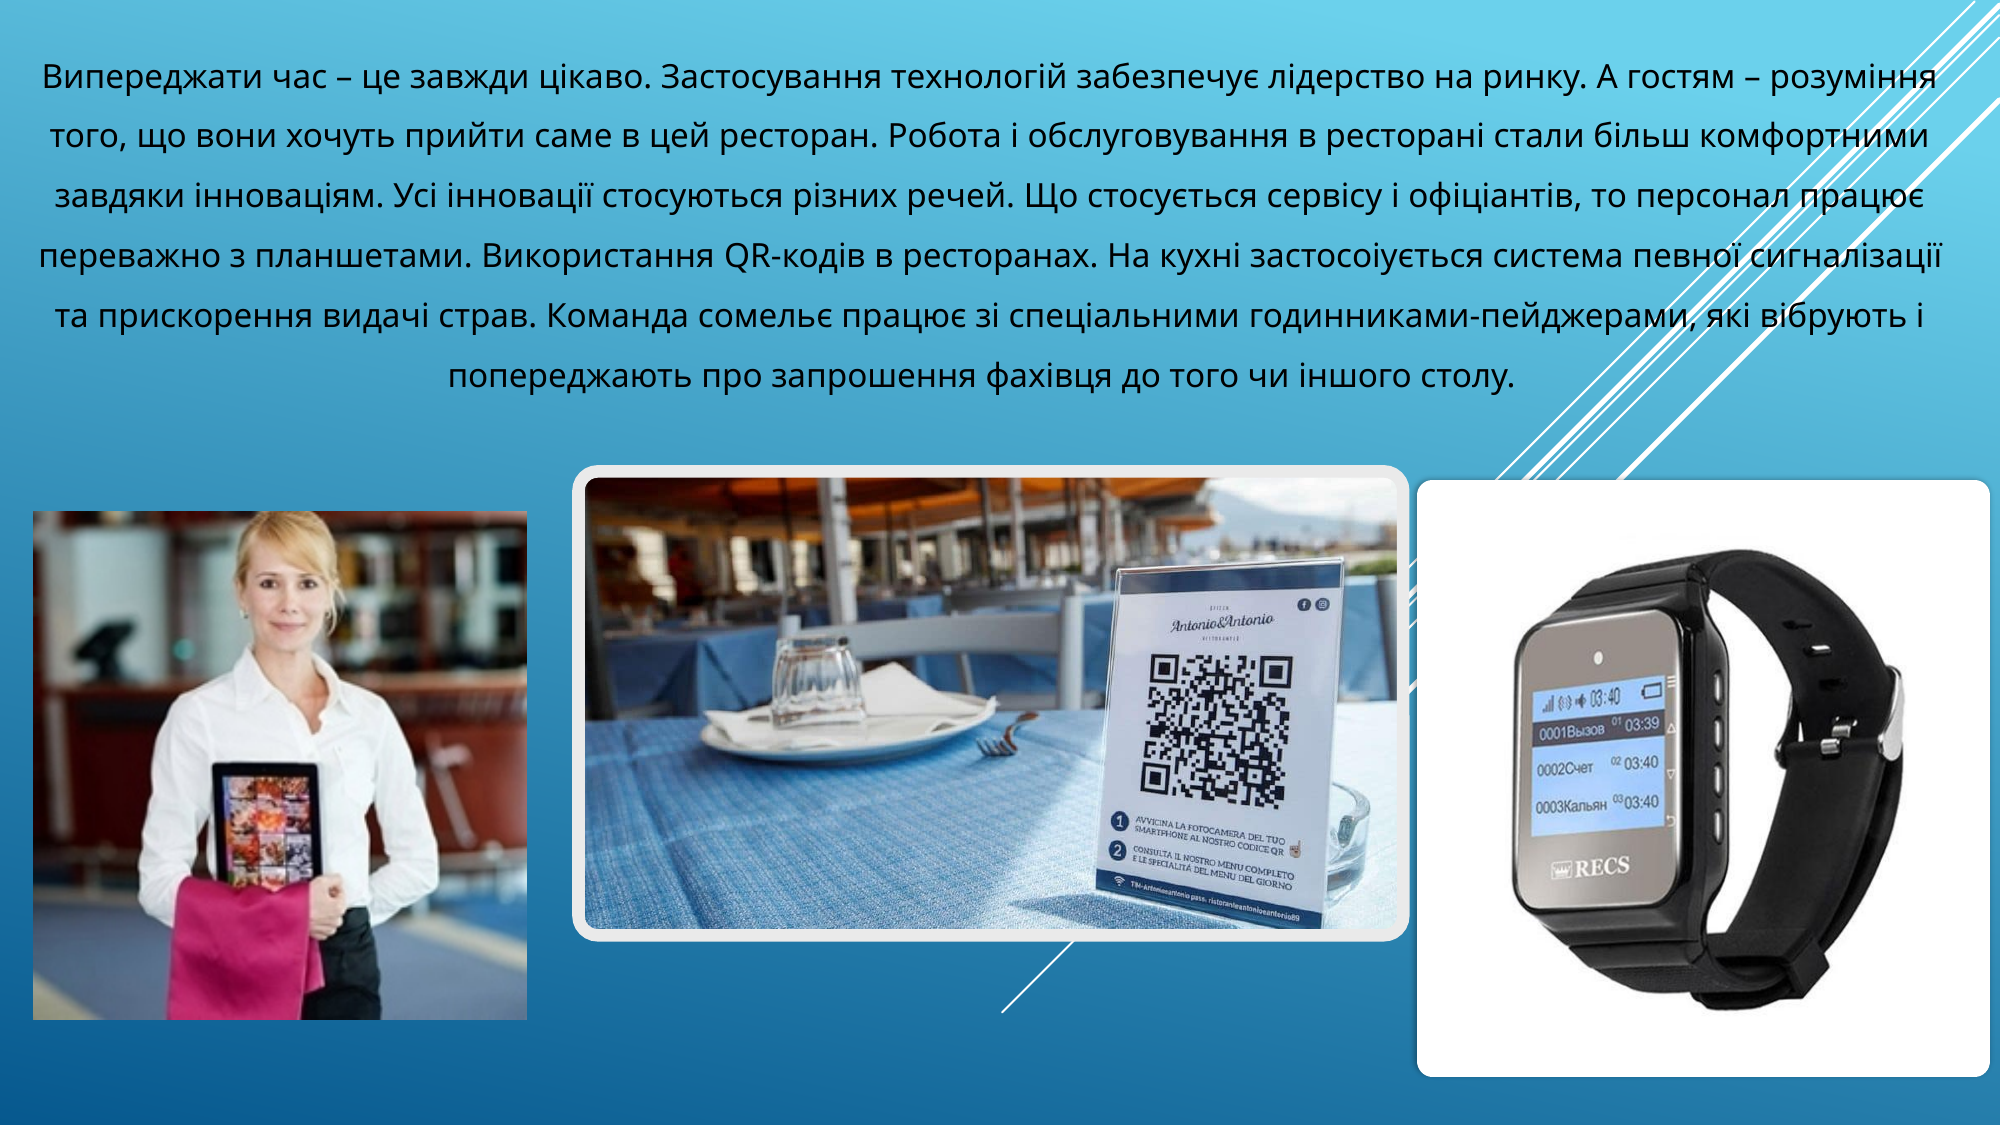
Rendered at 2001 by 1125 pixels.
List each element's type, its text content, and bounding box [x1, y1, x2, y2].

picture [1447, 510, 1960, 1046]
subtitle Випереджати час – це завжди цікаво. Застосування технологій забезпечує лідерство на ринку. А гостям – розуміння того, що вони хочуть прийти саме в цей ресторан. Робота і обслуговування в ресторані стали більш комфортними завдяки інноваціям. Усі інновації стосуються різних речей. Що стосується сервісу і офіціантів, то персонал працює переважно з планшетами. Використання QR-кодів в ресторанах. На кухні застосоіується система певної сигналізації та прискорення видачі страв. Команда сомельє працює зі спеціальними годинниками-пейджерами, які вібрують і попереджають про запрошення фахівця до того чи іншого столу. [13, 27, 1969, 449]
picture [33, 510, 527, 1020]
picture [578, 471, 1404, 936]
